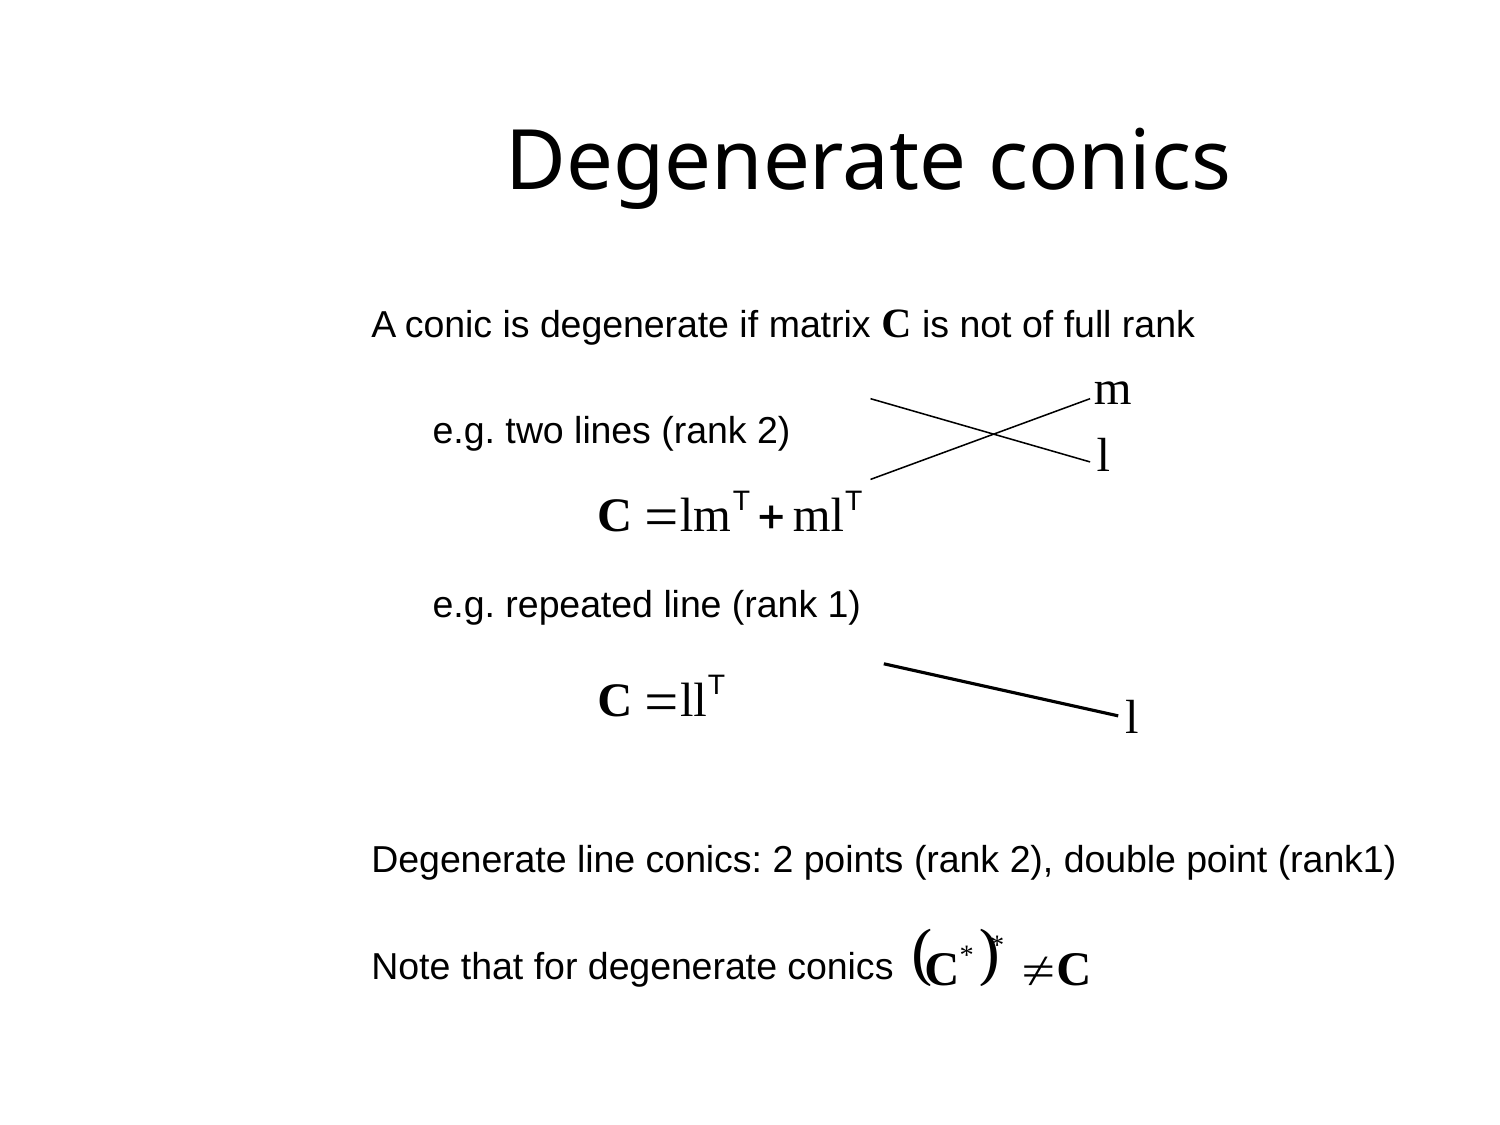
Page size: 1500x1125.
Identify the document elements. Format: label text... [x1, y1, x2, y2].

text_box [591, 479, 871, 544]
text_box A conic is degenerate if matrix C is not of full rank [356, 288, 1326, 353]
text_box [1089, 426, 1119, 480]
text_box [356, 921, 1418, 1007]
text_box e.g. repeated line (rank 1) [417, 572, 1387, 633]
text_box Degenerate line conics: 2 points (rank 2), double point (rank1) [356, 828, 1417, 888]
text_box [1086, 371, 1140, 413]
text_box e.g. two lines (rank 2) [417, 398, 1387, 459]
title Degenerate conics [274, 62, 1463, 251]
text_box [591, 663, 734, 729]
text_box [1118, 689, 1148, 743]
